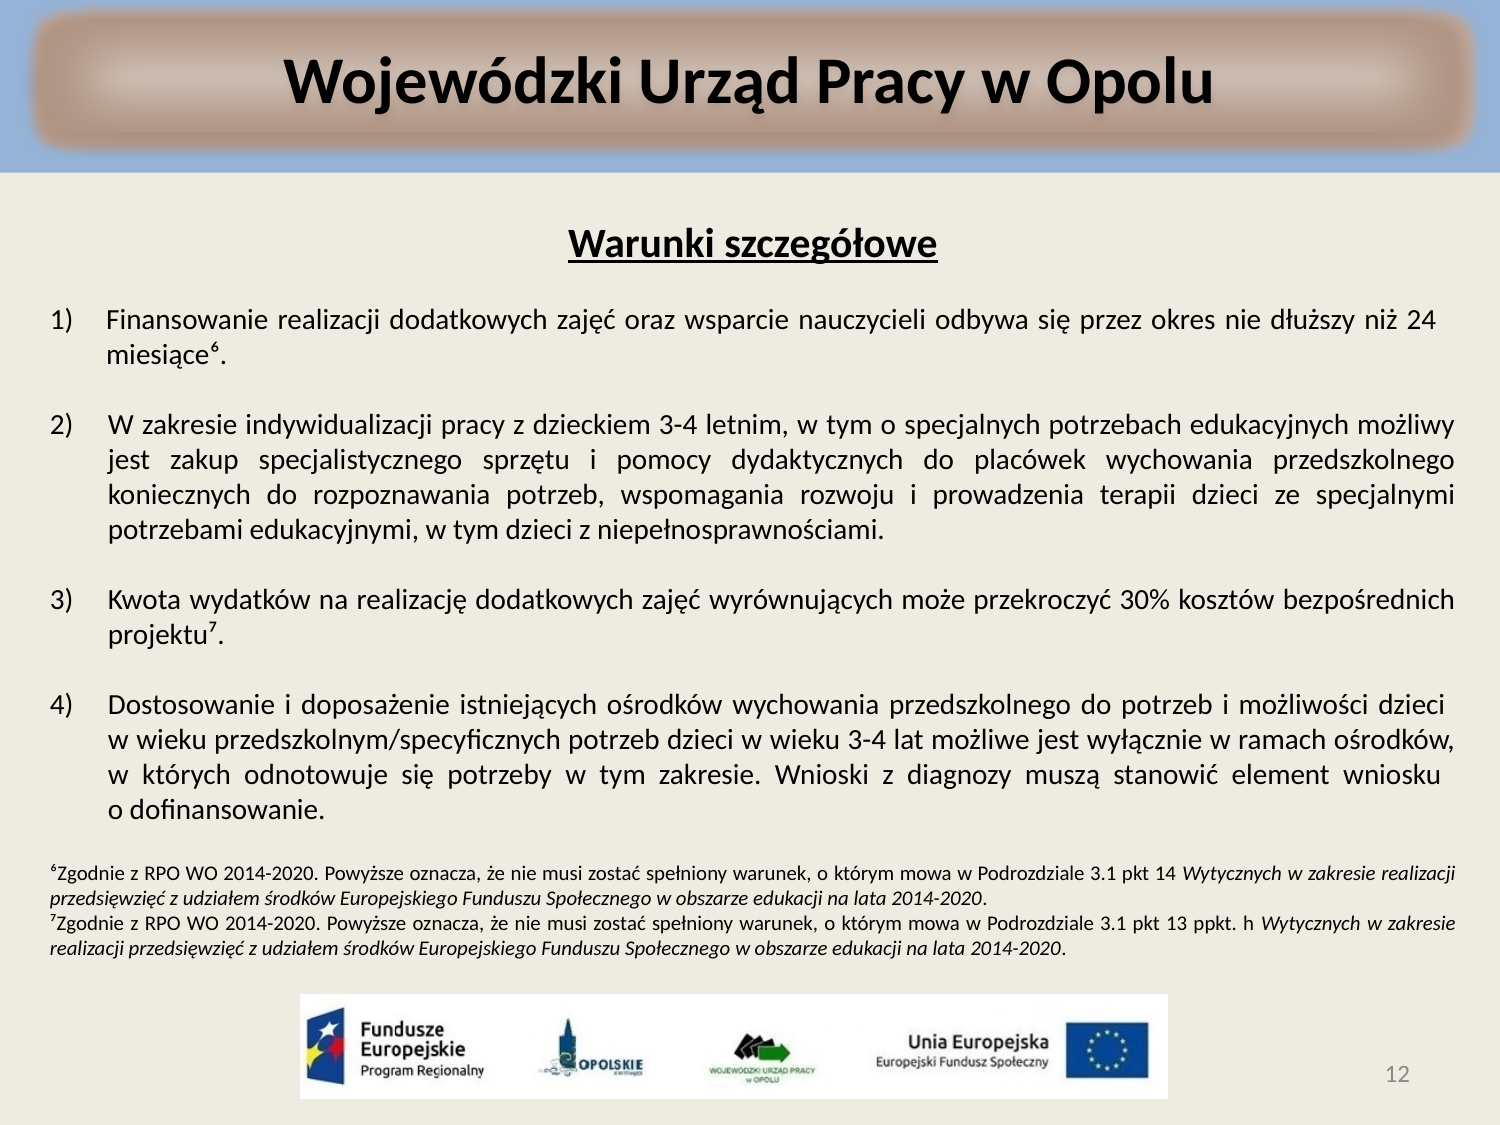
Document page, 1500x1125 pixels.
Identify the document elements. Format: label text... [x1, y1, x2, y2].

text_box Warunki szczegółowe Finansowanie realizacji dodatkowych zajęć oraz wsparcie nauczycieli odbywa się przez okres nie dłuższy niż 24 miesiące⁶. W zakresie indywidualizacji pracy z dzieckiem 3-4 letnim, w tym o specjalnych potrzebach edukacyjnych możliwy jest zakup specjalistycznego sprzętu i pomocy dydaktycznych do placówek wychowania przedszkolnego koniecznych do rozpoznawania potrzeb, wspomagania rozwoju i prowadzenia terapii dzieci ze specjalnymi potrzebami edukacyjnymi, w tym dzieci z niepełnosprawnościami. Kwota wydatków na realizację dodatkowych zajęć wyrównujących może przekroczyć 30% kosztów bezpośrednich projektu⁷. Dostosowanie i doposażenie istniejących ośrodków wychowania przedszkolnego do potrzeb i możliwości dzieci w wieku przedszkolnym/specyficznych potrzeb dzieci w wieku 3-4 lat możliwe jest wyłącznie w ramach ośrodków, w których odnotowuje się potrzeby w tym zakresie. Wnioski z diagnozy muszą stanowić element wniosku o dofinansowanie. ⁶Zgodnie z RPO WO 2014-2020. Powyższe oznacza, że nie musi zostać spełniony warunek, o którym mowa w Podrozdziale 3.1 pkt 14 Wytycznych w zakresie realizacji przedsięwzięć z udziałem środków Europejskiego Funduszu Społecznego w obszarze edukacji na lata 2014-2020. ⁷Zgodnie z RPO WO 2014-2020. Powyższe oznacza, że nie musi zostać spełniony warunek, o którym mowa w Podrozdziale 3.1 pkt 13 ppkt. h Wytycznych w zakresie realizacji przedsięwzięć z udziałem środków Europejskiego Funduszu Społecznego w obszarze edukacji na lata 2014-2020. [35, 208, 1471, 1077]
text_box [0, 0, 1500, 175]
slide_number 12 [1171, 1042, 1425, 1103]
picture [299, 994, 1169, 1099]
